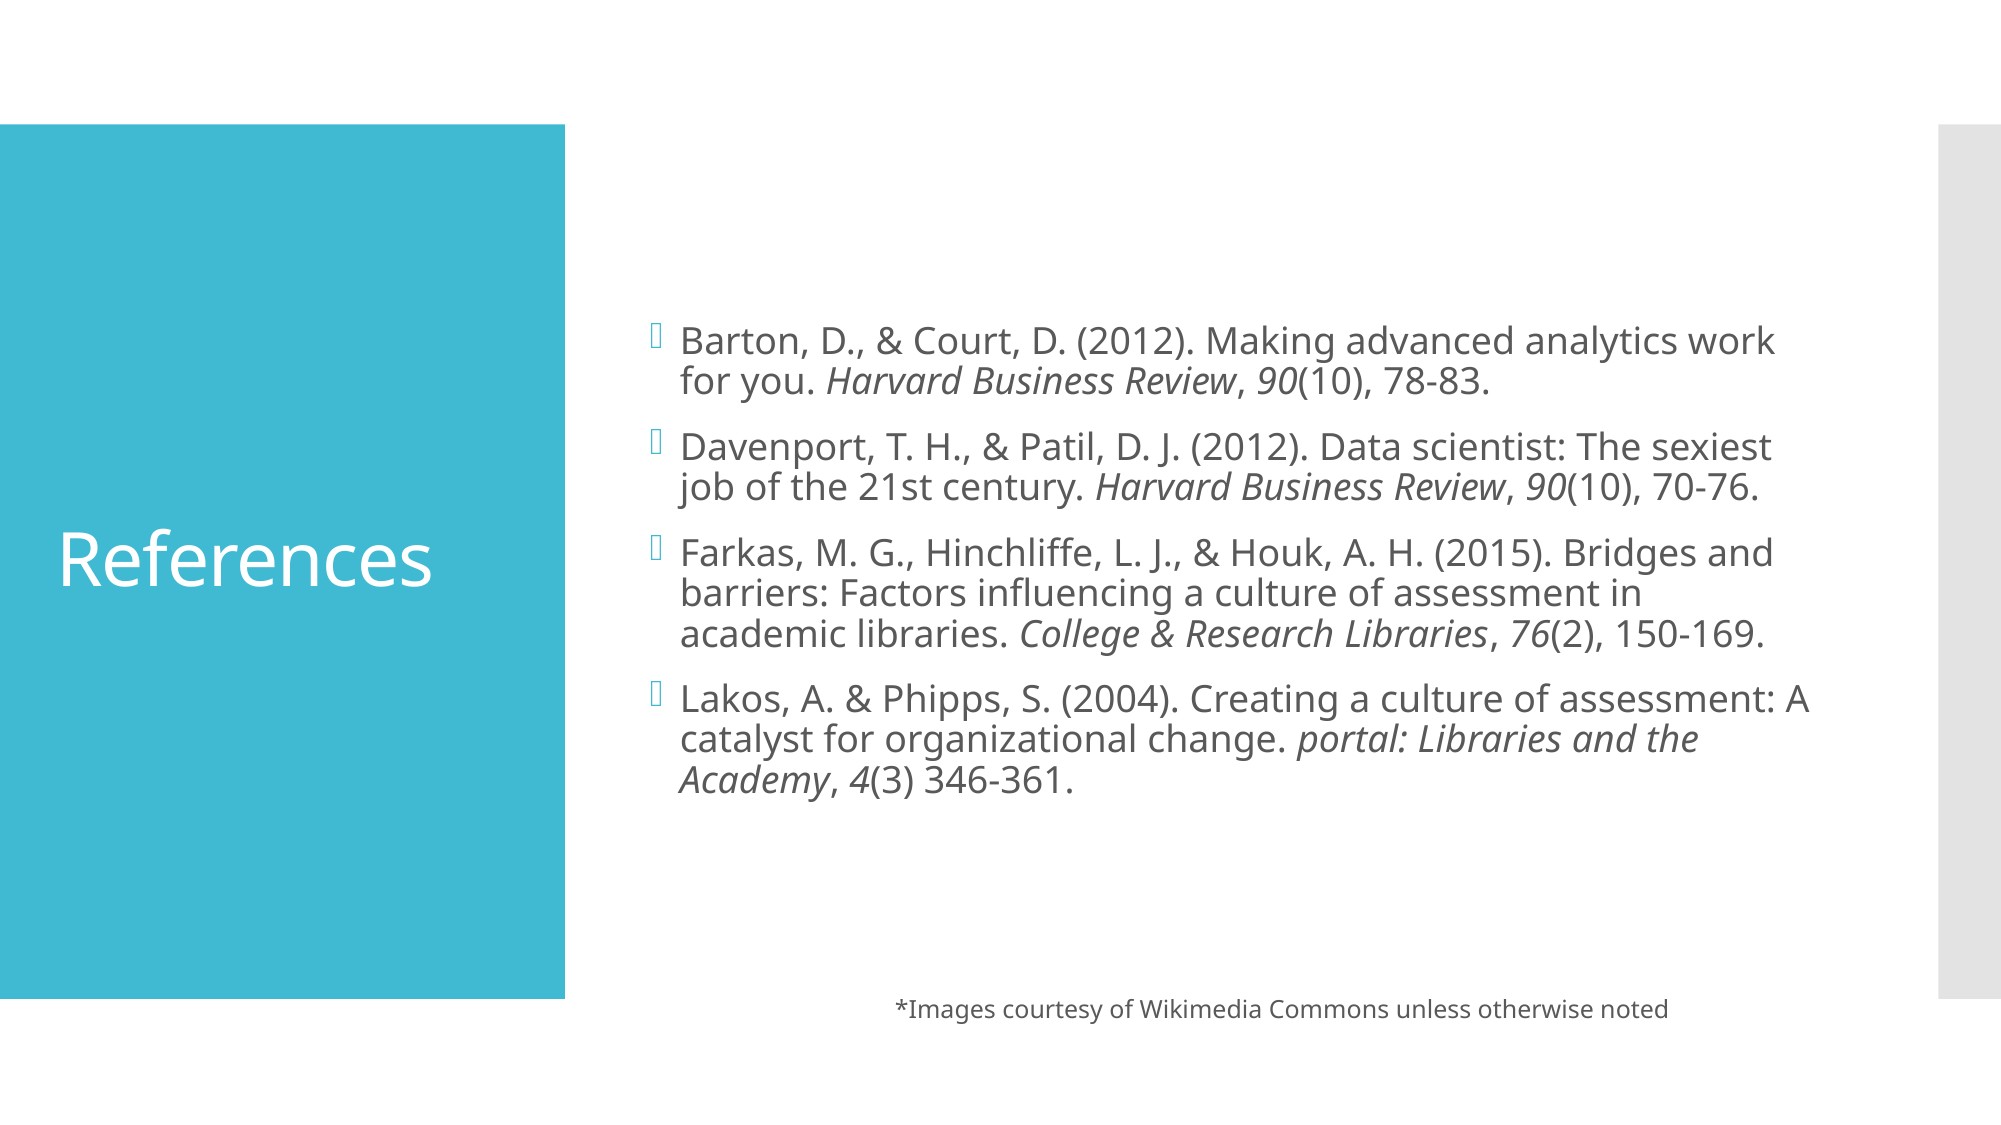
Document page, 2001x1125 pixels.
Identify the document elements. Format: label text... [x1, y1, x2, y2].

title References [41, 184, 525, 940]
list Barton, D., & Court, D. (2012). Making advanced analytics work for you. Harvard Business Review, 90(10), 78-83. Davenport, T. H., & Patil, D. J. (2012). Data scientist: The sexiest job of the 21st century. Harvard Business Review, 90(10), 70-76. Farkas, M. G., Hinchliffe, L. J., & Houk, A. H. (2015). Bridges and barriers: Factors influencing a culture of assessment in academic libraries. College & Research Libraries, 76(2), 150-169. Lakos, A. & Phipps, S. (2004). Creating a culture of assessment: A catalyst for organizational change. portal: Libraries and the Academy, 4(3) 346-361. [634, 141, 1835, 982]
text_box *Images courtesy of Wikimedia Commons unless otherwise noted [667, 985, 1898, 1031]
